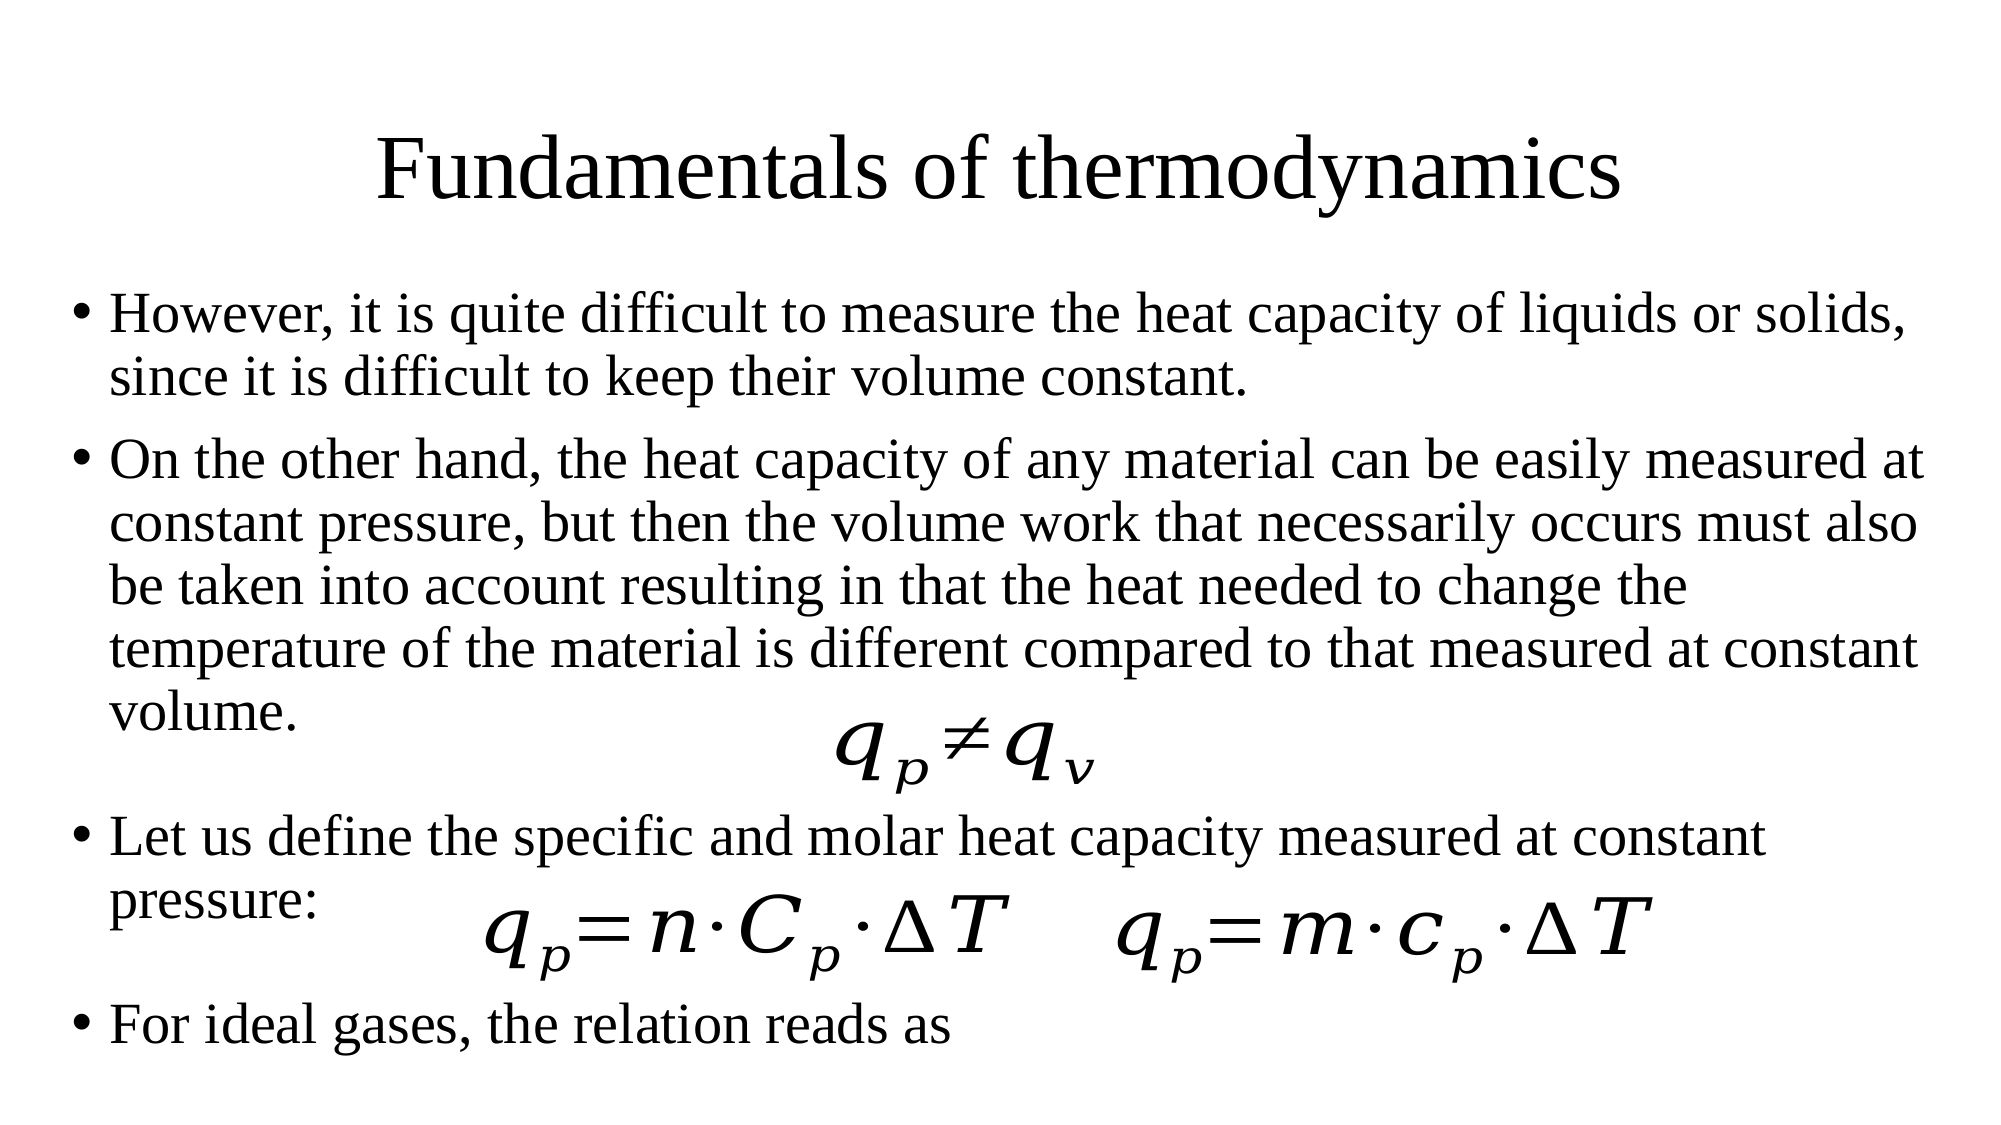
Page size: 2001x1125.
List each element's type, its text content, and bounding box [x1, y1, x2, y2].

title Fundamentals of thermodynamics [137, 59, 1863, 278]
